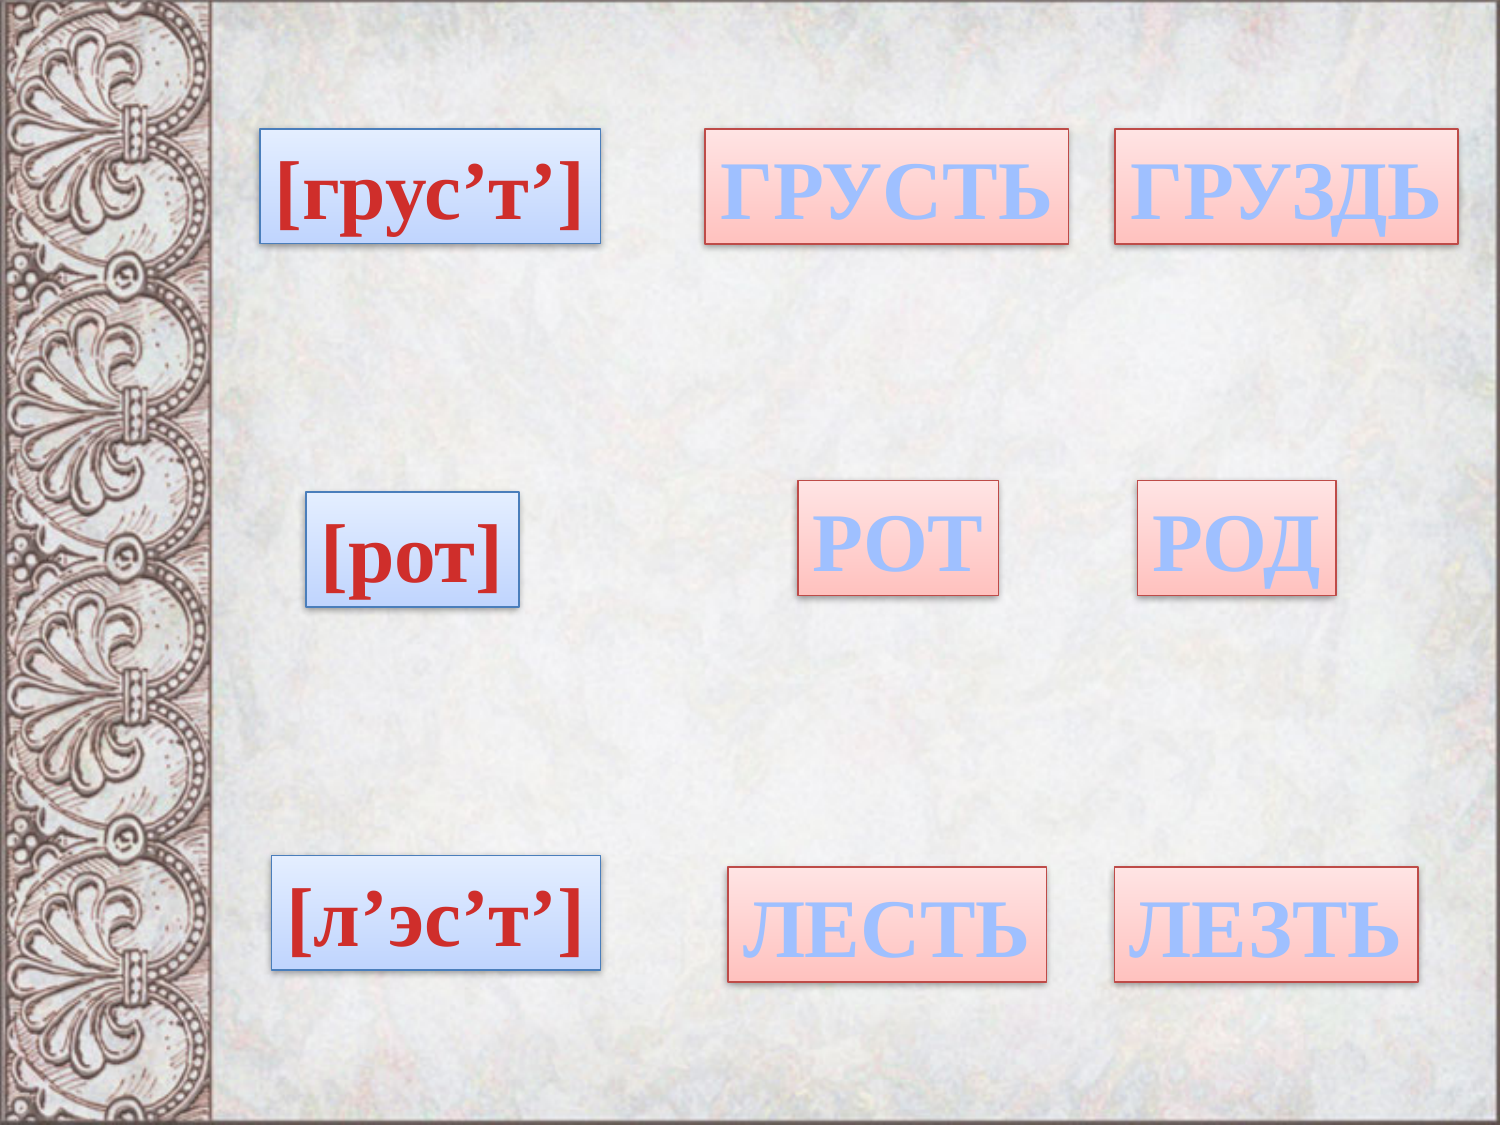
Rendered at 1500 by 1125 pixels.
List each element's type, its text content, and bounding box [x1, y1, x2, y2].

text_box РОД [1137, 480, 1337, 596]
text_box [л’эс’т’] [271, 855, 601, 971]
text_box [рот] [305, 491, 520, 608]
text_box [грус’т’] [259, 128, 601, 244]
picture [0, 0, 1500, 1125]
text_box РОТ [797, 480, 999, 596]
text_box ЛЕСТЬ [727, 866, 1047, 983]
text_box ГРУСТЬ [704, 128, 1069, 245]
text_box ГРУЗДЬ [1114, 128, 1459, 245]
text_box ЛЕЗТЬ [1114, 866, 1419, 983]
